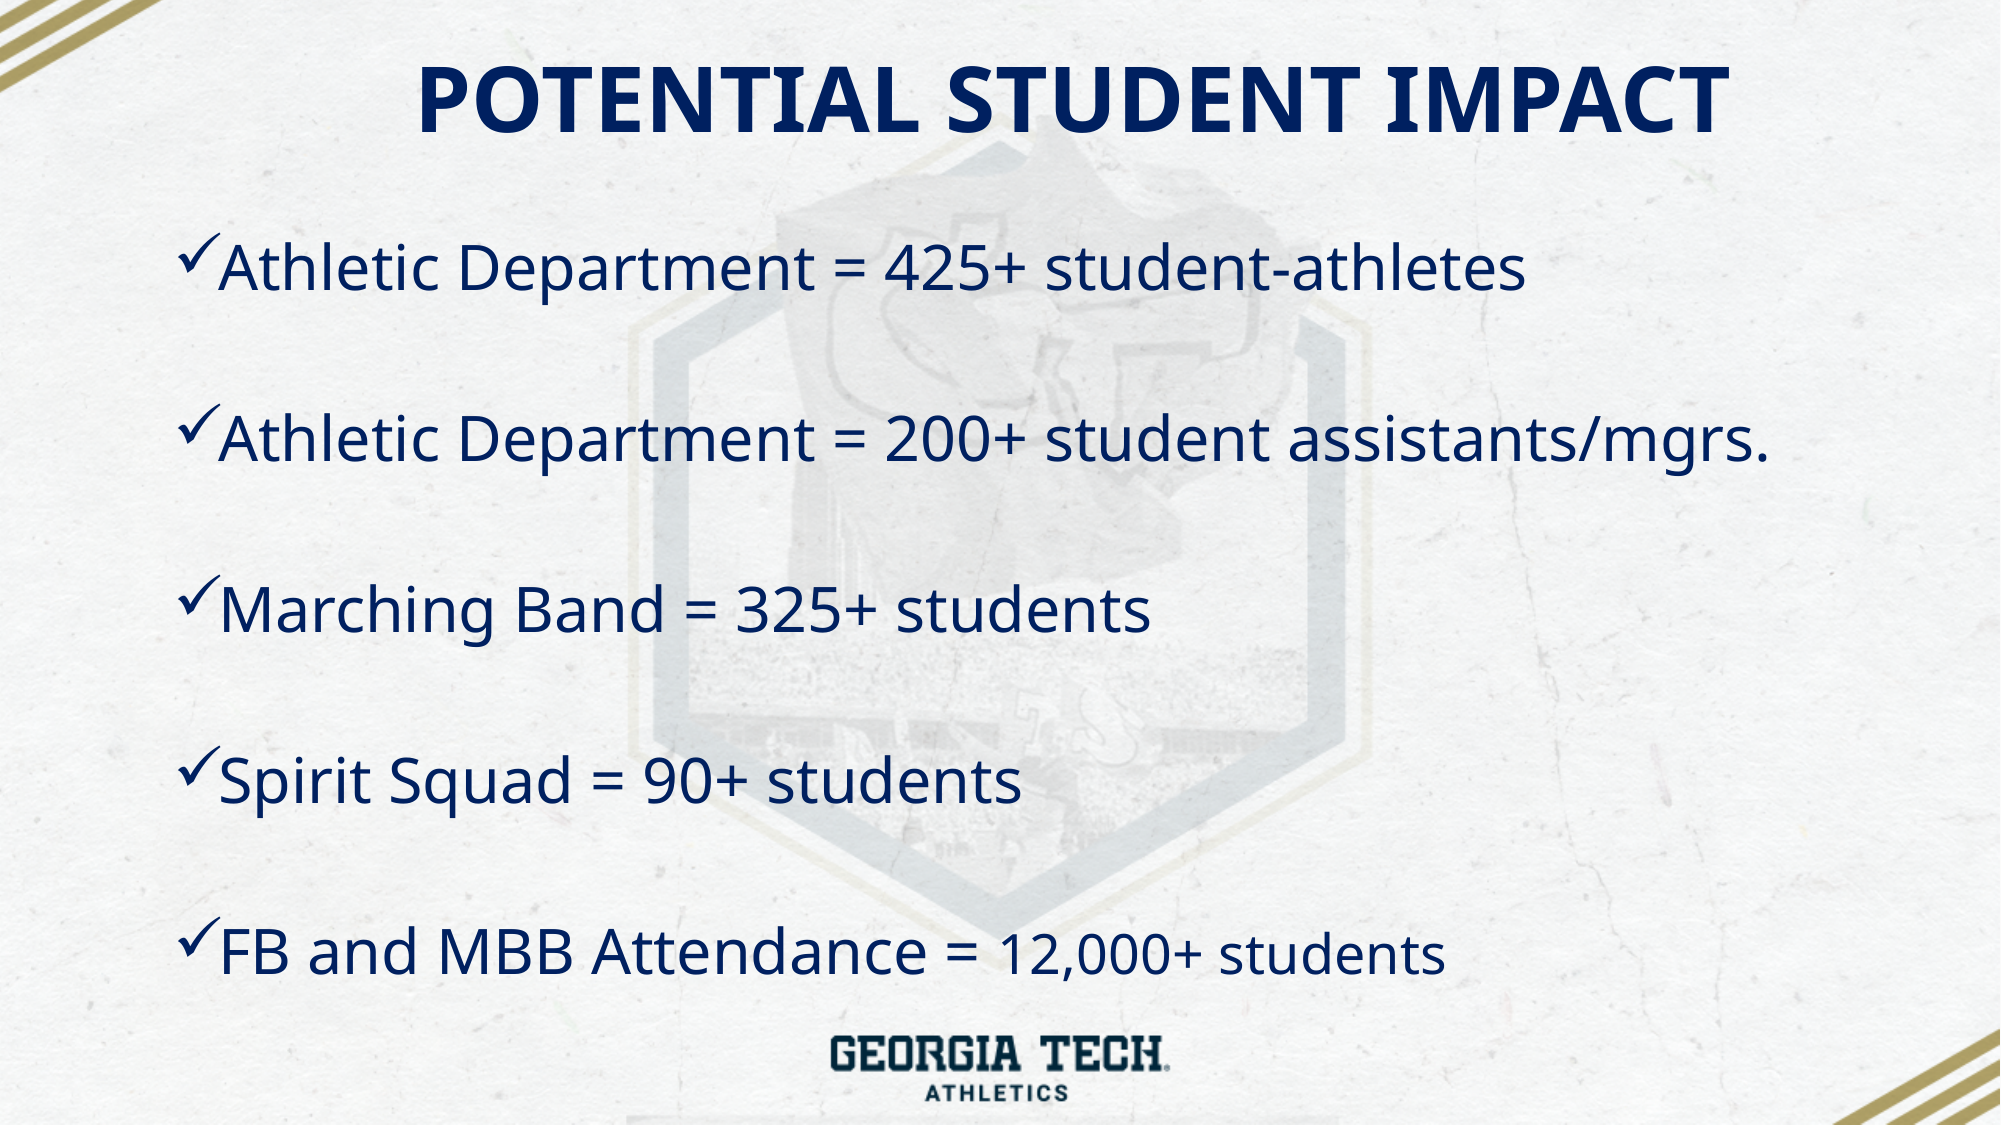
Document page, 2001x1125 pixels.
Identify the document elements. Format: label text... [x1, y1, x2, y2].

picture [0, 0, 2001, 1125]
title POTENTIAL STUDENT IMPACT [326, 45, 1844, 160]
list Athletic Department = 425+ student-athletes Athletic Department = 200+ student assistants/mgrs. Marching Band = 325+ students Spirit Squad = 90+ students FB and MBB Attendance = 12,000+ students [158, 228, 1879, 1002]
